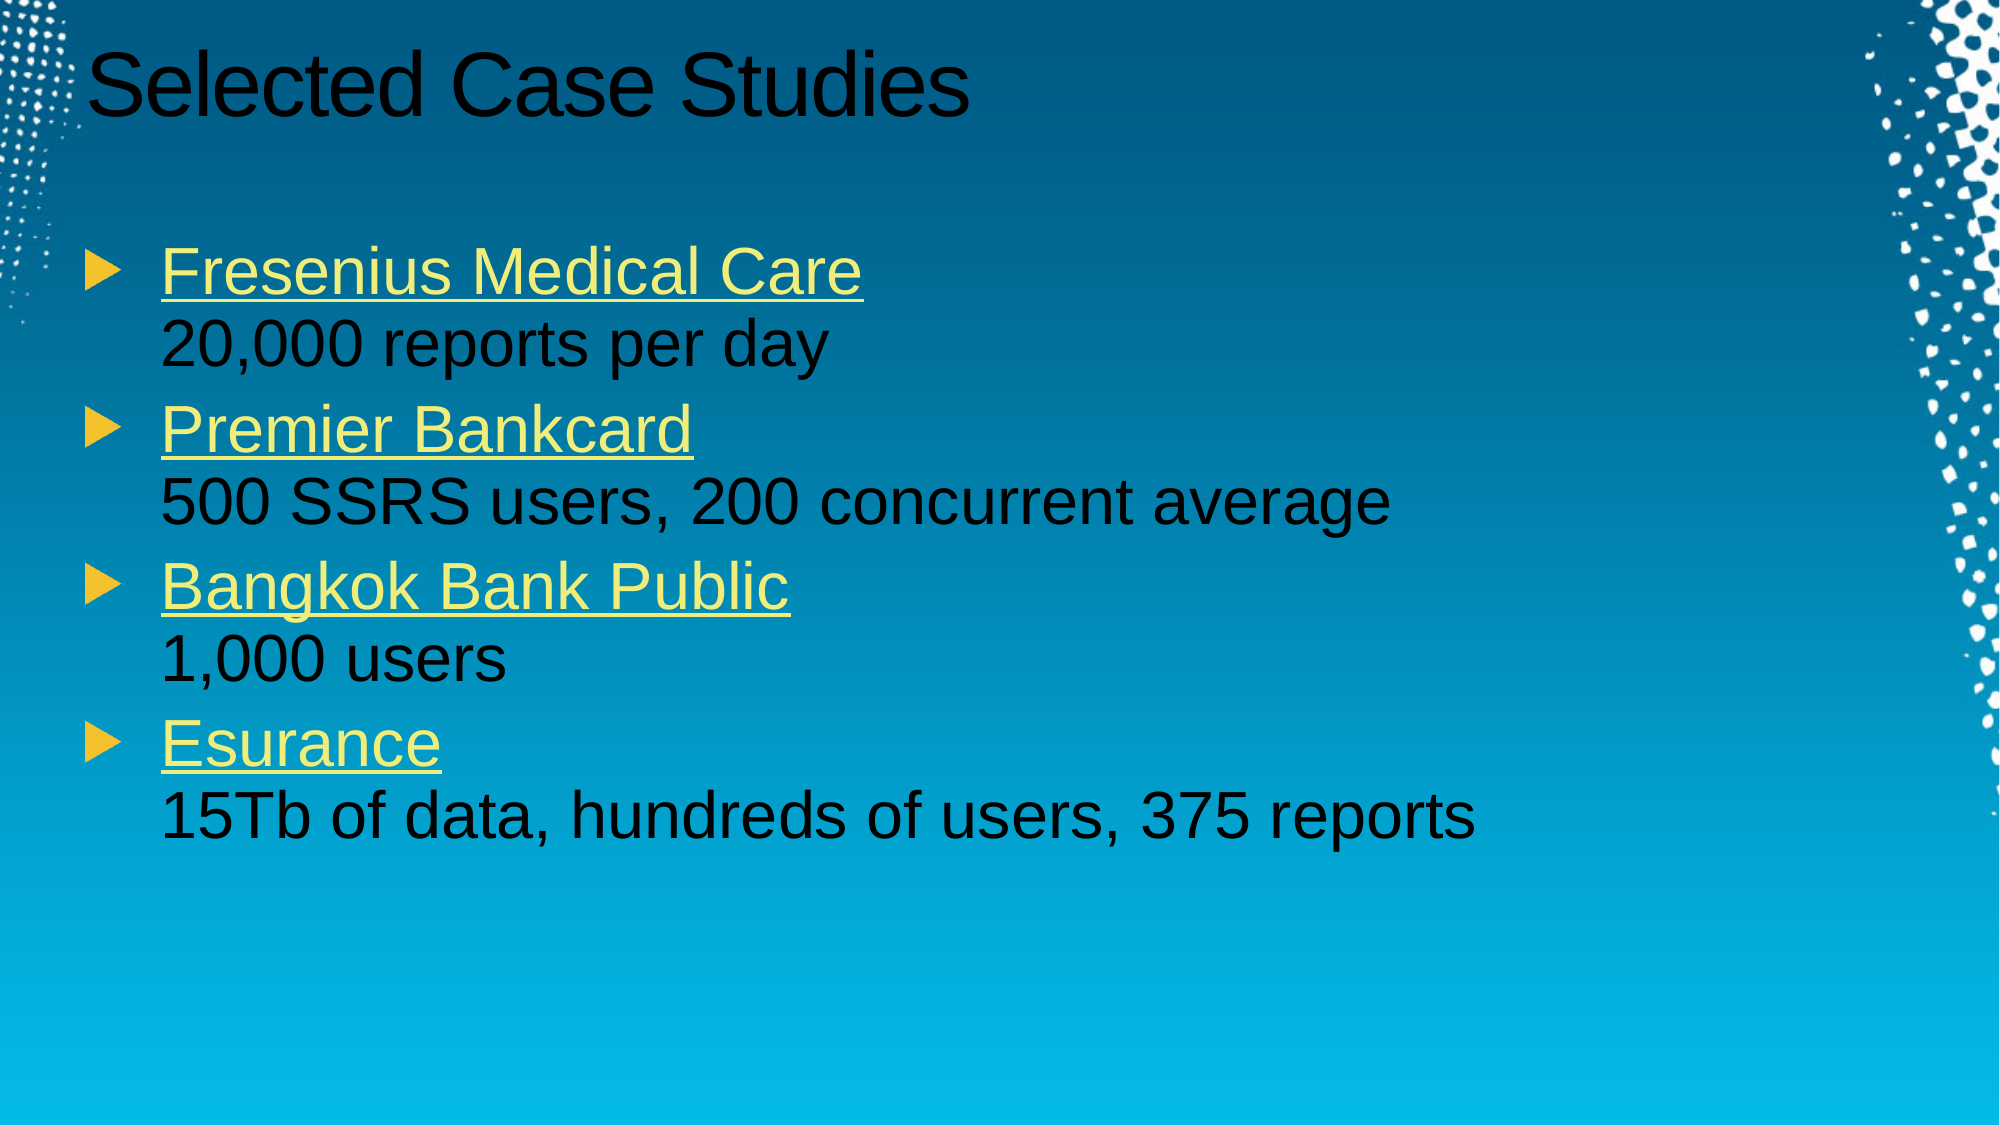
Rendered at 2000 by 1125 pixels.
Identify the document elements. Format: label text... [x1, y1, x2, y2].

picture [1911, 223, 1918, 230]
picture [614, 566, 648, 608]
picture [86, 722, 119, 761]
picture [351, 647, 368, 680]
picture [408, 803, 426, 837]
picture [1344, 803, 1362, 837]
picture [1914, 274, 1920, 291]
picture [162, 574, 790, 622]
picture [352, 574, 383, 609]
picture [166, 636, 193, 680]
picture [1952, 502, 1967, 516]
picture [280, 731, 296, 765]
picture [1889, 152, 1901, 166]
picture [166, 721, 201, 765]
picture [237, 793, 272, 837]
picture [1335, 804, 1340, 851]
picture [782, 803, 800, 837]
picture [1982, 714, 1993, 729]
picture [1935, 379, 1948, 391]
picture [1963, 335, 1972, 344]
picture [1409, 804, 1413, 837]
picture [293, 636, 322, 680]
picture [659, 803, 675, 837]
picture [1427, 796, 1442, 837]
picture [650, 804, 654, 837]
picture [86, 407, 119, 446]
picture [1946, 155, 1961, 167]
picture [1935, 431, 1946, 449]
picture [1447, 804, 1473, 837]
picture [1988, 547, 2000, 561]
picture [1990, 492, 2000, 505]
picture [981, 804, 1007, 837]
picture [1983, 404, 1992, 414]
list Fresenius Medical Care 20,000 reports per day Premier Bankcard 500 SSRS users, 200 concurrent average Bangkok Bank Public 1,000 users Esurance 15Tb of data, hundreds of users, 375 reports [85, 237, 1914, 566]
picture [744, 803, 773, 837]
picture [746, 574, 751, 608]
picture [18, 0, 29, 6]
picture [1925, 141, 1935, 155]
picture [1973, 368, 1982, 380]
picture [386, 647, 412, 680]
picture [208, 574, 242, 609]
picture [576, 791, 580, 837]
picture [1919, 367, 1930, 378]
picture [685, 803, 703, 837]
picture [1920, 257, 1932, 264]
picture [430, 791, 435, 837]
picture [1922, 200, 1934, 207]
picture [13, 41, 25, 49]
picture [724, 804, 728, 837]
picture [6, 97, 12, 105]
picture [500, 803, 532, 837]
picture [10, 69, 17, 78]
picture [480, 796, 495, 837]
picture [1972, 312, 1985, 322]
picture [1955, 557, 1965, 573]
picture [759, 574, 787, 609]
picture [11, 55, 21, 64]
picture [300, 731, 334, 766]
picture [16, 22, 23, 34]
picture [1370, 803, 1399, 837]
picture [1144, 793, 1173, 837]
picture [1915, 109, 1924, 119]
picture [372, 647, 376, 680]
picture [29, 27, 38, 38]
picture [1958, 445, 1968, 460]
picture [86, 564, 119, 603]
picture [478, 647, 504, 680]
picture [1074, 804, 1100, 837]
picture [0, 24, 9, 33]
picture [1981, 604, 2000, 620]
picture [33, 116, 40, 124]
picture [1974, 683, 1985, 694]
picture [585, 803, 601, 837]
picture [18, 13, 26, 19]
picture [1991, 747, 2000, 765]
picture [695, 566, 724, 609]
picture [1995, 582, 2000, 595]
picture [16, 143, 21, 151]
picture [34, 101, 43, 111]
picture [219, 636, 248, 680]
picture [202, 793, 230, 837]
picture [485, 574, 519, 609]
picture [1953, 301, 1962, 312]
picture [1950, 359, 1960, 366]
picture [1892, 212, 1902, 216]
picture [1935, 177, 1945, 189]
picture [732, 566, 737, 608]
picture [1992, 438, 2000, 448]
picture [458, 647, 462, 680]
picture [334, 803, 363, 837]
picture [30, 14, 40, 23]
picture [1925, 87, 1941, 99]
picture [1968, 481, 1978, 492]
picture [707, 791, 712, 837]
picture [56, 47, 64, 55]
picture [658, 574, 685, 609]
picture [281, 791, 286, 837]
picture [166, 793, 193, 837]
picture [1988, 691, 2000, 709]
picture [1932, 235, 1943, 241]
picture [1978, 517, 1987, 527]
picture [561, 566, 587, 608]
picture [1948, 413, 1958, 424]
picture [33, 88, 42, 97]
picture [86, 250, 119, 289]
picture [1929, 27, 1945, 45]
picture [1914, 164, 1923, 177]
picture [946, 804, 962, 837]
picture [204, 675, 208, 685]
picture [1928, 399, 1939, 415]
picture [1979, 657, 1995, 676]
picture [42, 31, 53, 39]
picture [1945, 213, 1955, 220]
picture [1993, 321, 2000, 339]
picture [26, 57, 34, 68]
picture [444, 566, 478, 608]
picture [0, 155, 5, 163]
picture [9, 84, 15, 91]
picture [1991, 637, 2000, 652]
picture [1957, 187, 1971, 200]
picture [369, 791, 384, 837]
picture [870, 803, 899, 837]
picture [1963, 589, 1976, 607]
picture [339, 731, 366, 765]
picture [1942, 465, 1958, 483]
picture [1994, 382, 2000, 391]
picture [1110, 832, 1114, 842]
picture [1921, 0, 1934, 8]
picture [31, 131, 37, 138]
picture [391, 566, 417, 608]
picture [1980, 460, 1987, 469]
picture [1972, 570, 1986, 583]
picture [1935, 0, 2000, 306]
picture [47, 0, 57, 10]
picture [33, 0, 42, 10]
picture [45, 16, 55, 24]
picture [408, 731, 439, 766]
picture [1963, 278, 1976, 291]
picture [804, 791, 809, 837]
picture [1970, 426, 1980, 436]
picture [1946, 525, 1956, 533]
picture [1275, 804, 1279, 837]
picture [1984, 349, 1992, 357]
picture [967, 804, 971, 837]
picture [17, 129, 23, 136]
picture [1054, 804, 1058, 837]
picture [1942, 269, 1953, 276]
picture [1938, 122, 1950, 133]
picture [1898, 188, 1912, 198]
picture [290, 803, 308, 837]
picture [41, 59, 48, 67]
picture [55, 62, 62, 69]
picture [445, 803, 477, 837]
picture [38, 74, 47, 80]
picture [43, 42, 49, 53]
picture [419, 646, 448, 680]
picture [54, 76, 60, 83]
title Selected Case Studies [85, 37, 1914, 138]
picture [1930, 291, 1941, 297]
picture [0, 40, 9, 45]
picture [374, 731, 402, 766]
picture [818, 804, 844, 837]
picture [1015, 803, 1044, 837]
picture [1963, 535, 1977, 550]
picture [321, 566, 347, 608]
picture [1182, 793, 1209, 837]
picture [58, 32, 66, 41]
picture [524, 574, 551, 608]
picture [256, 636, 285, 680]
picture [166, 566, 200, 608]
picture [1960, 392, 1970, 403]
picture [905, 791, 920, 837]
picture [243, 731, 270, 766]
picture [540, 832, 544, 842]
picture [634, 804, 638, 837]
picture [28, 42, 36, 53]
picture [1914, 308, 1929, 326]
picture [3, 10, 11, 18]
picture [613, 804, 629, 837]
picture [208, 731, 235, 766]
picture [247, 574, 274, 608]
picture [1969, 625, 1985, 642]
picture [24, 72, 32, 79]
picture [1219, 793, 1247, 837]
picture [1955, 246, 1965, 256]
picture [1941, 324, 1952, 332]
picture [1926, 344, 1939, 358]
picture [1296, 803, 1325, 837]
